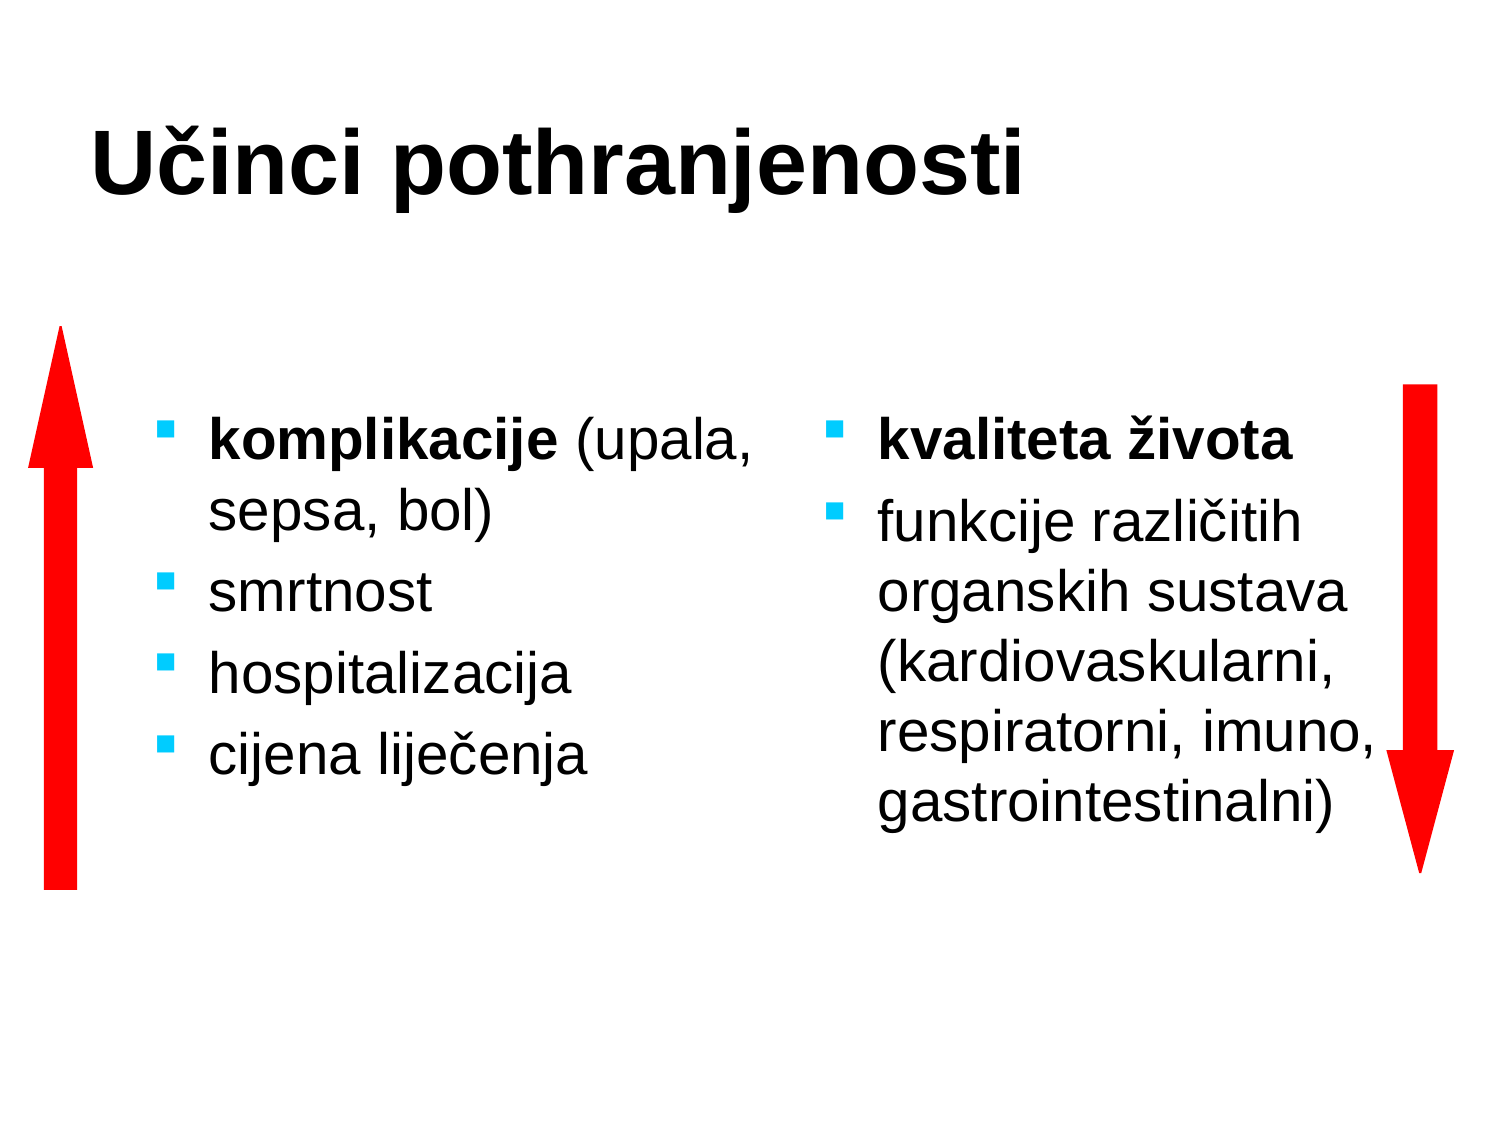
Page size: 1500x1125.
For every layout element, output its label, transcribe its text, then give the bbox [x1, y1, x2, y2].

text_box [29, 326, 92, 889]
list kvaliteta života funkcije različitih organskih sustava (kardiovaskularni, respiratorni, imuno, gastrointestinalni) [806, 312, 1452, 1001]
title Učinci pothranjenosti [74, 39, 1451, 276]
list komplikacije (upala, sepsa, bol) smrtnost hospitalizacija cijena liječenja [137, 312, 783, 1001]
text_box [1387, 385, 1453, 873]
